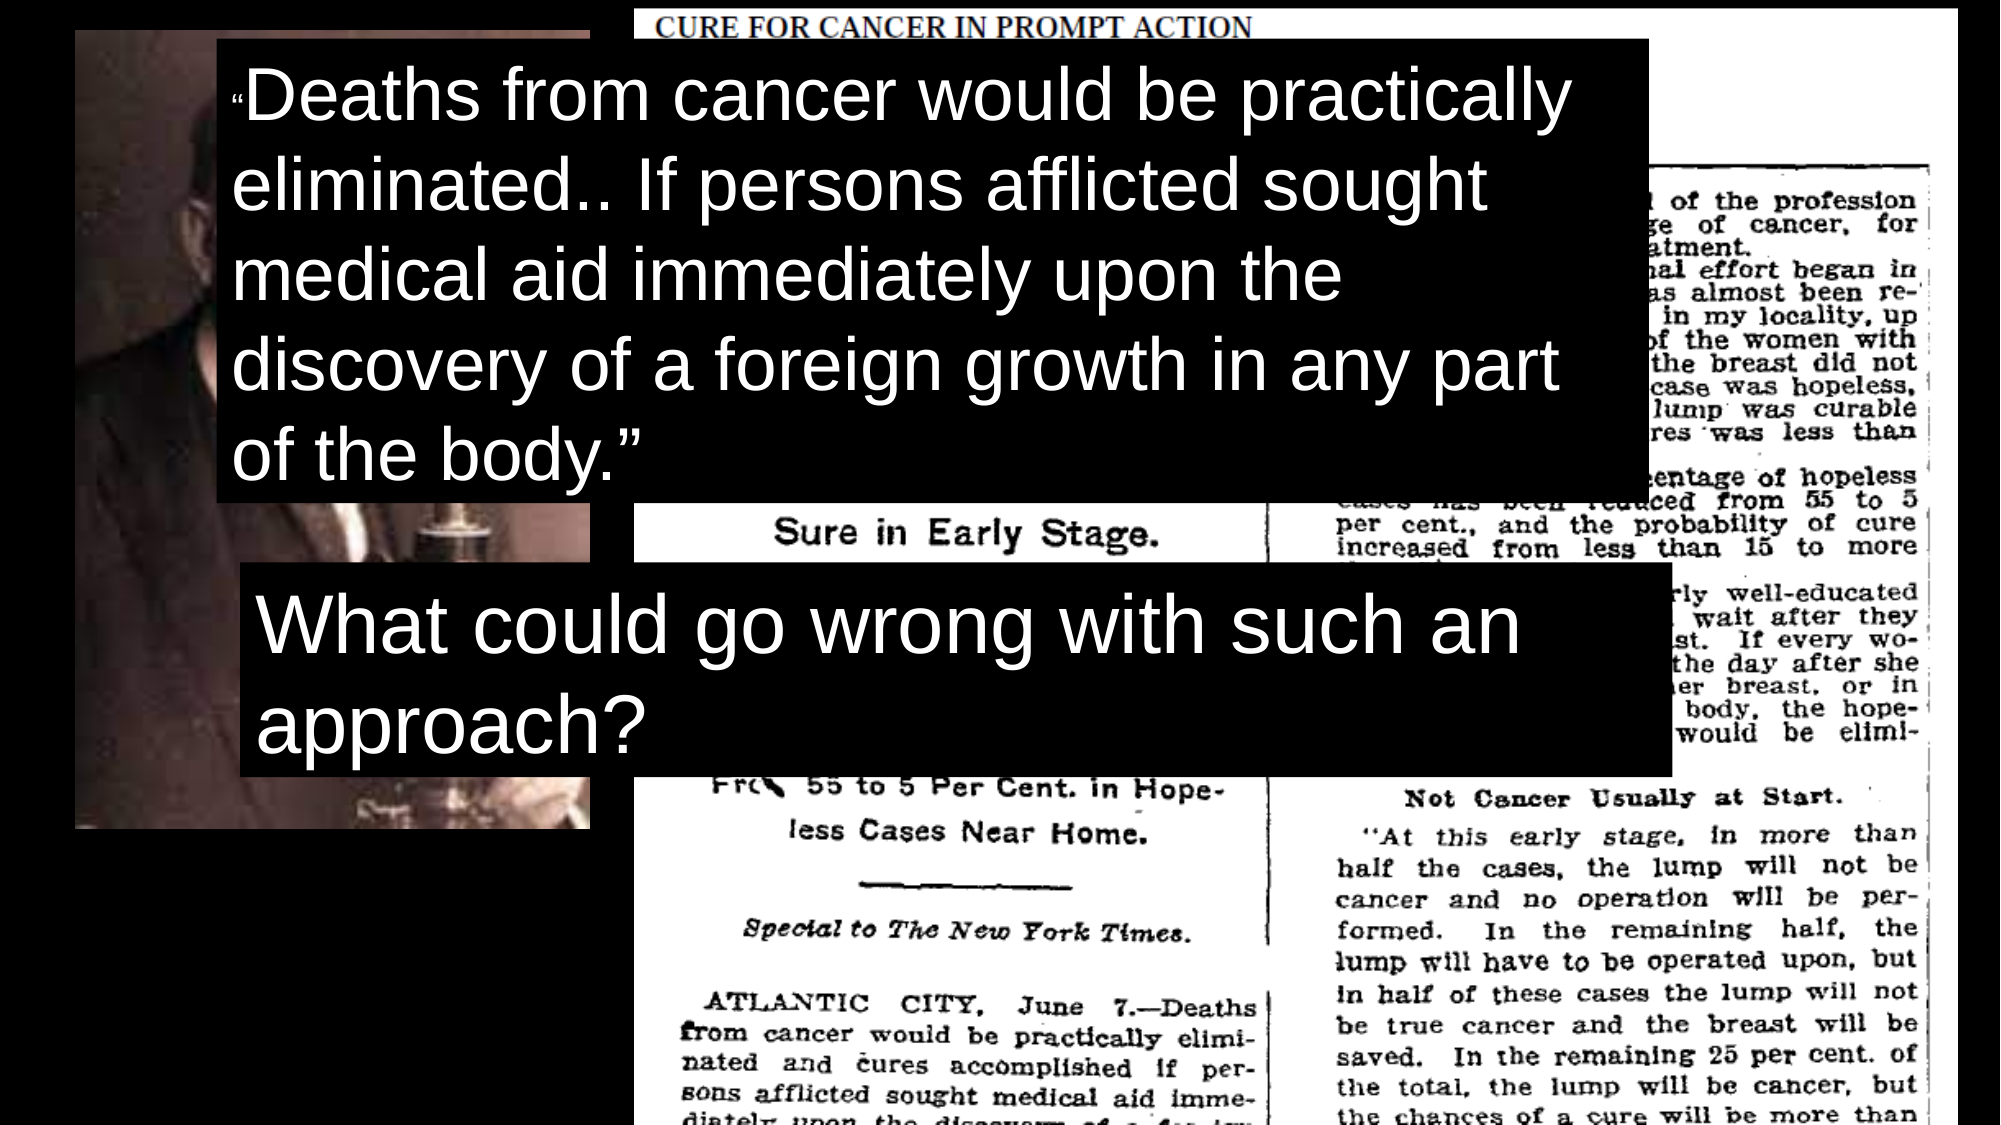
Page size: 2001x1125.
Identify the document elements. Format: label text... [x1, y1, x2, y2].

text_box “Deaths from cancer would be practically eliminated.. If persons afflicted sought medical aid immediately upon the discovery of a foreign growth in any part of the body.” [590, 38, 634, 504]
picture [75, 30, 590, 829]
picture [634, 7, 1958, 1125]
text_box What could go wrong with such an approach? [590, 562, 634, 778]
